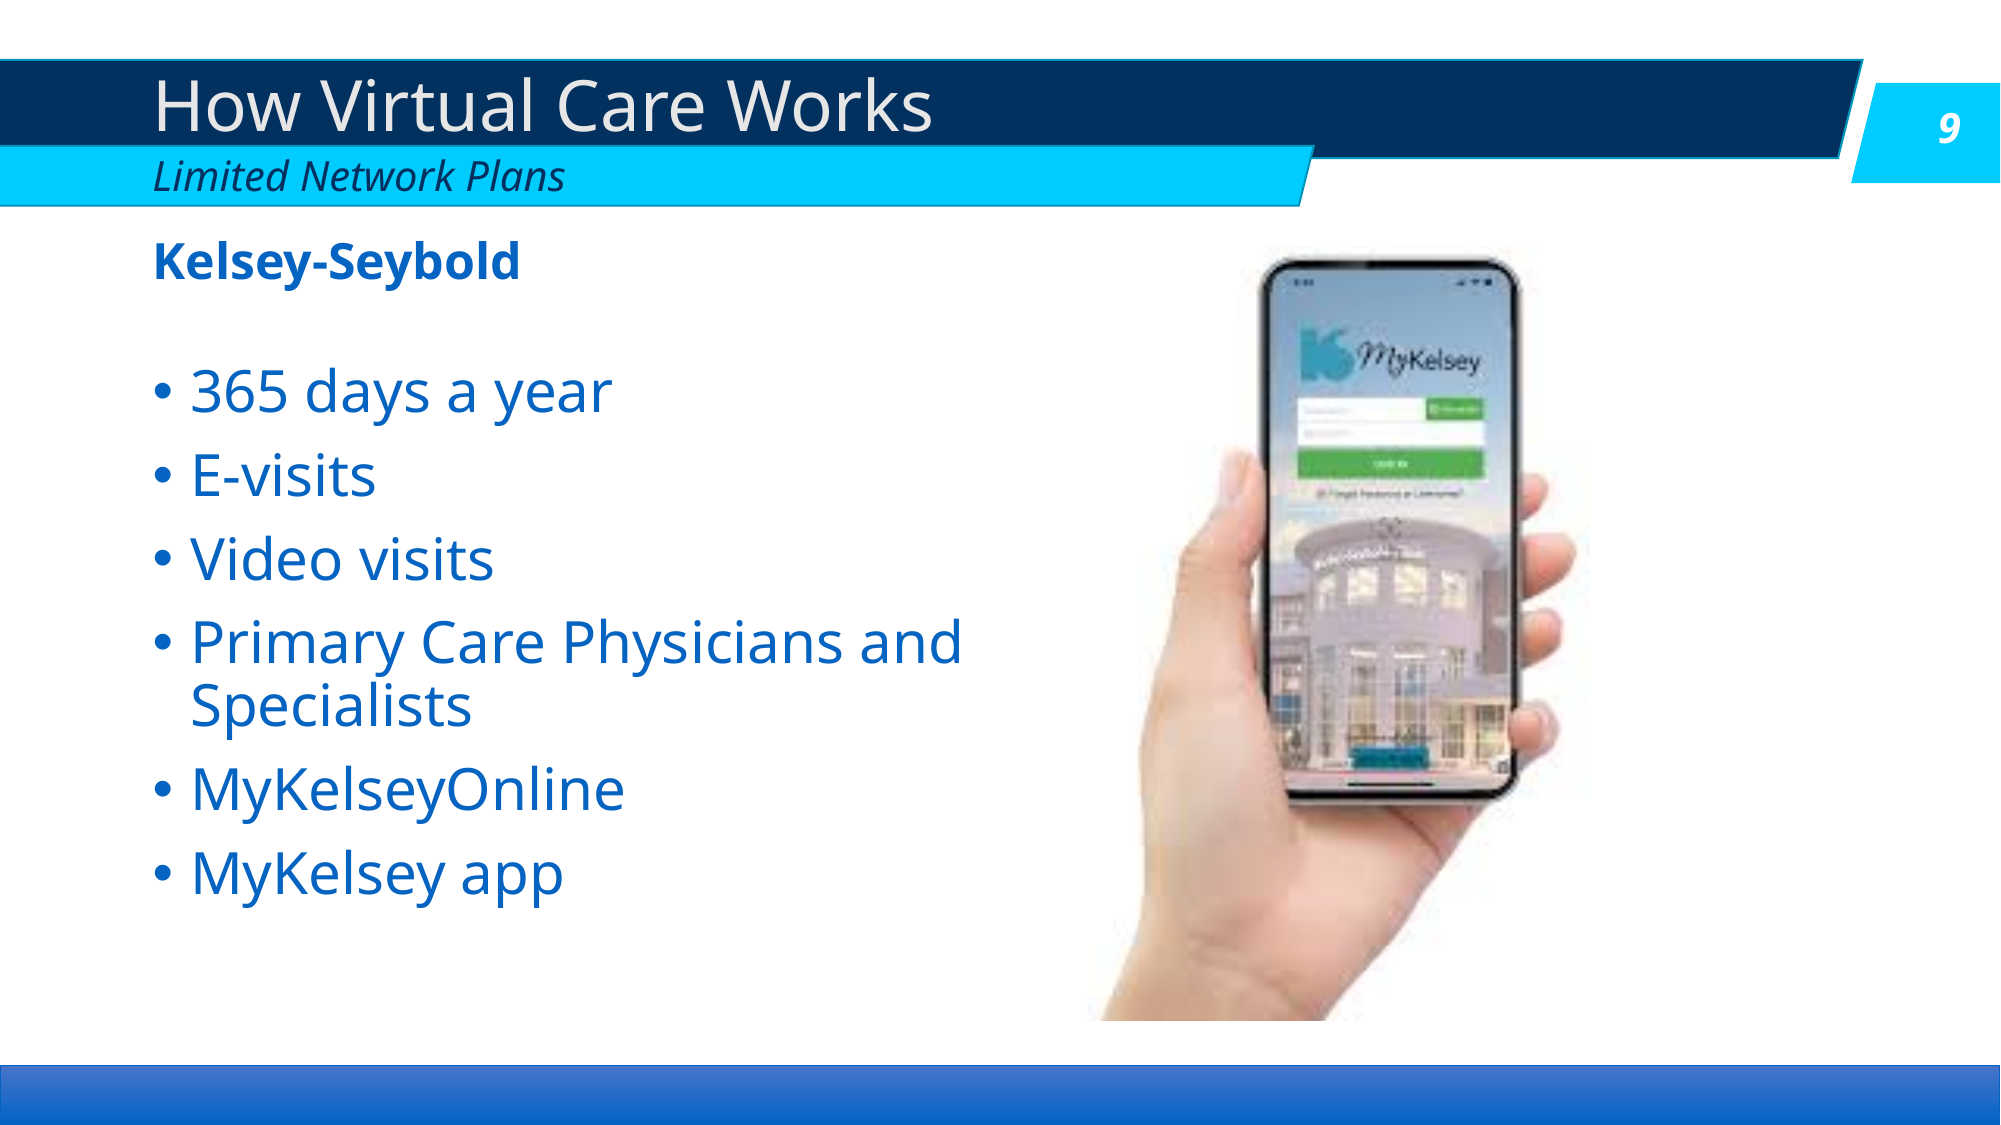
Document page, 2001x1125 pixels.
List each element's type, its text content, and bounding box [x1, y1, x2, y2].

picture [1039, 231, 1890, 1021]
list 365 days a year E-visits Video visits Primary Care Physicians and Specialists MyKelseyOnline MyKelsey app [137, 354, 984, 1016]
list Kelsey-Seybold [137, 229, 984, 354]
title How Virtual Care Works [137, 59, 1863, 159]
list Limited Network Plans [137, 145, 1285, 209]
